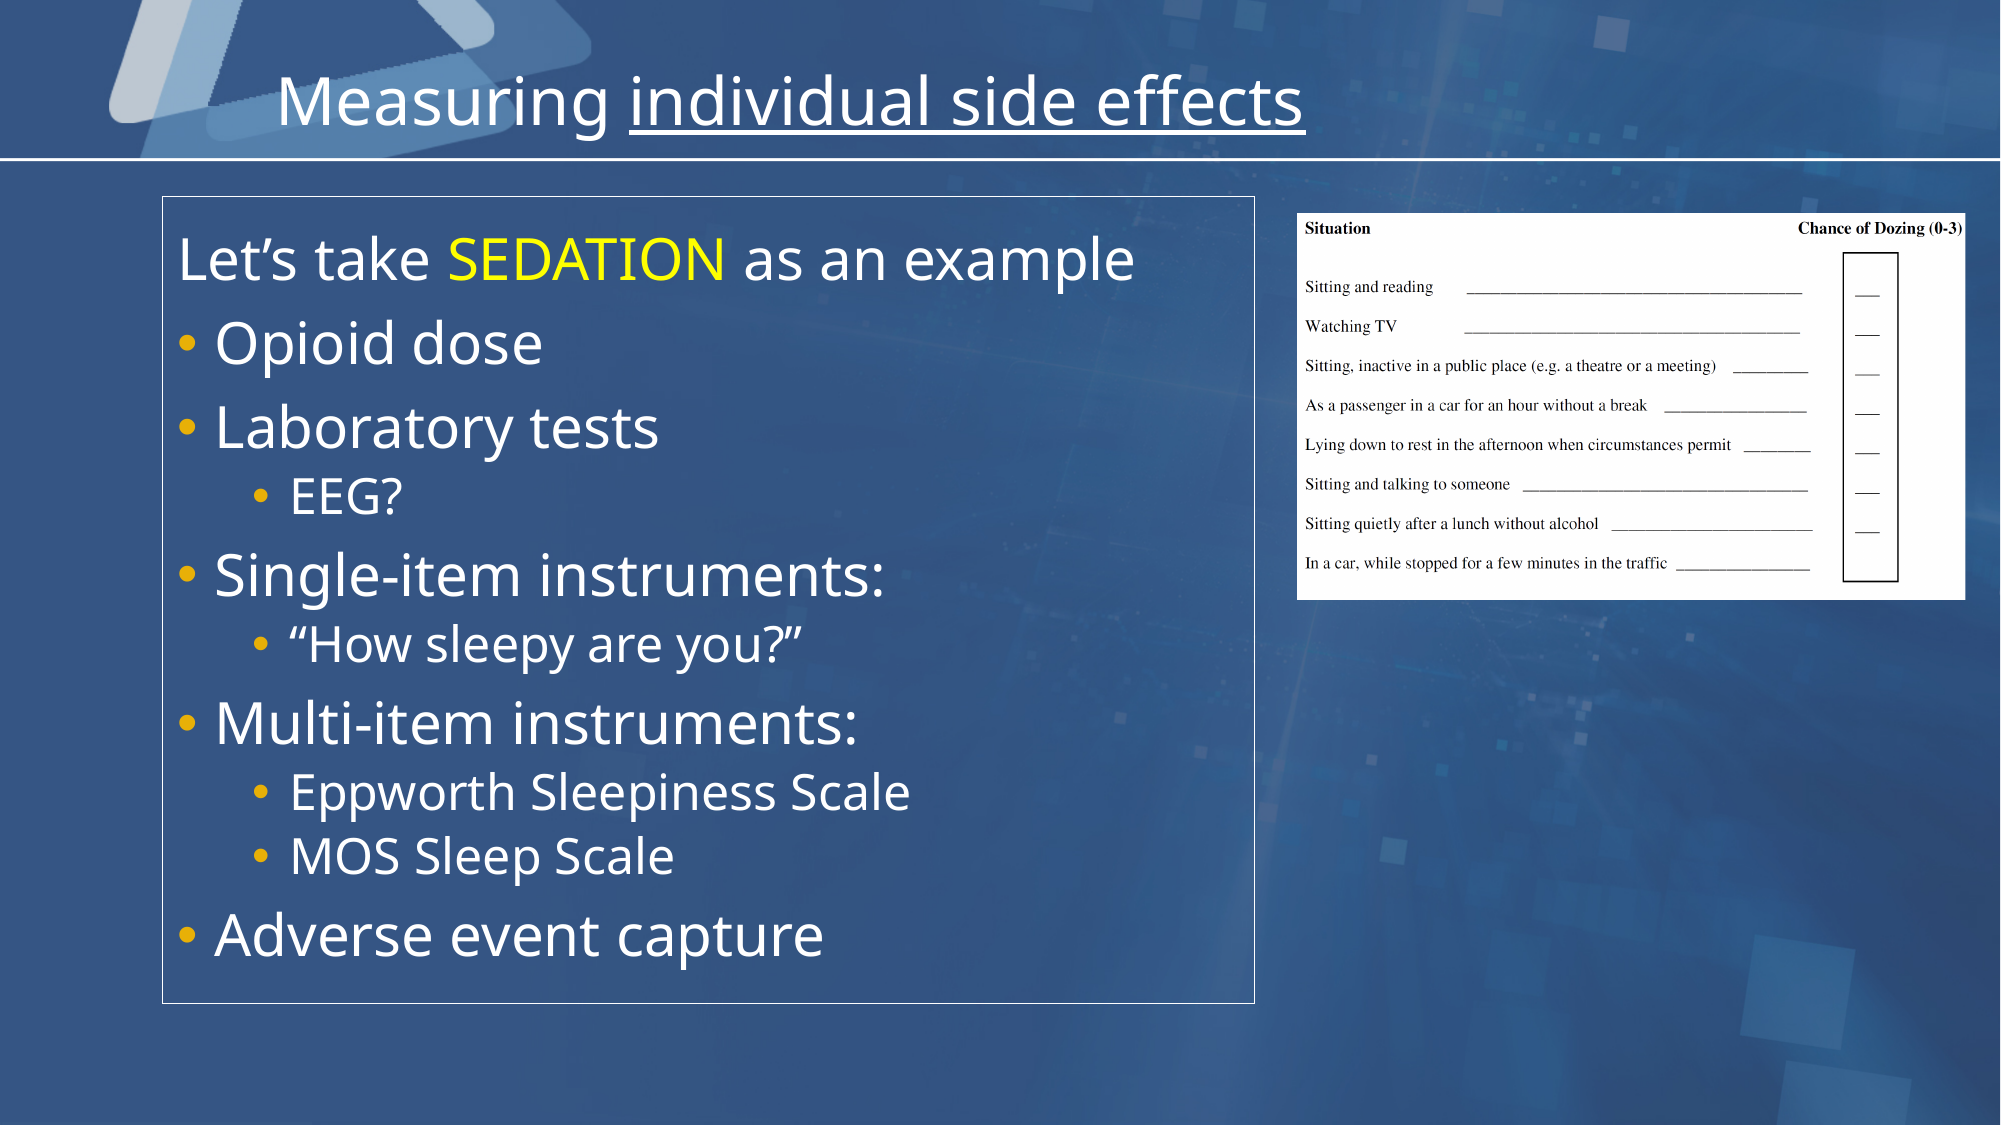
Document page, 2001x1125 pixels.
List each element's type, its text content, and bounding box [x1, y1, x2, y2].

list Let’s take SEDATION as an example Opioid dose Laboratory tests EEG? Single-item instruments: “How sleepy are you?” Multi-item instruments: Eppworth Sleepiness Scale MOS Sleep Scale Adverse event capture [162, 196, 1255, 1004]
picture [0, 0, 2001, 1125]
title Measuring individual side effects [260, 51, 1876, 152]
